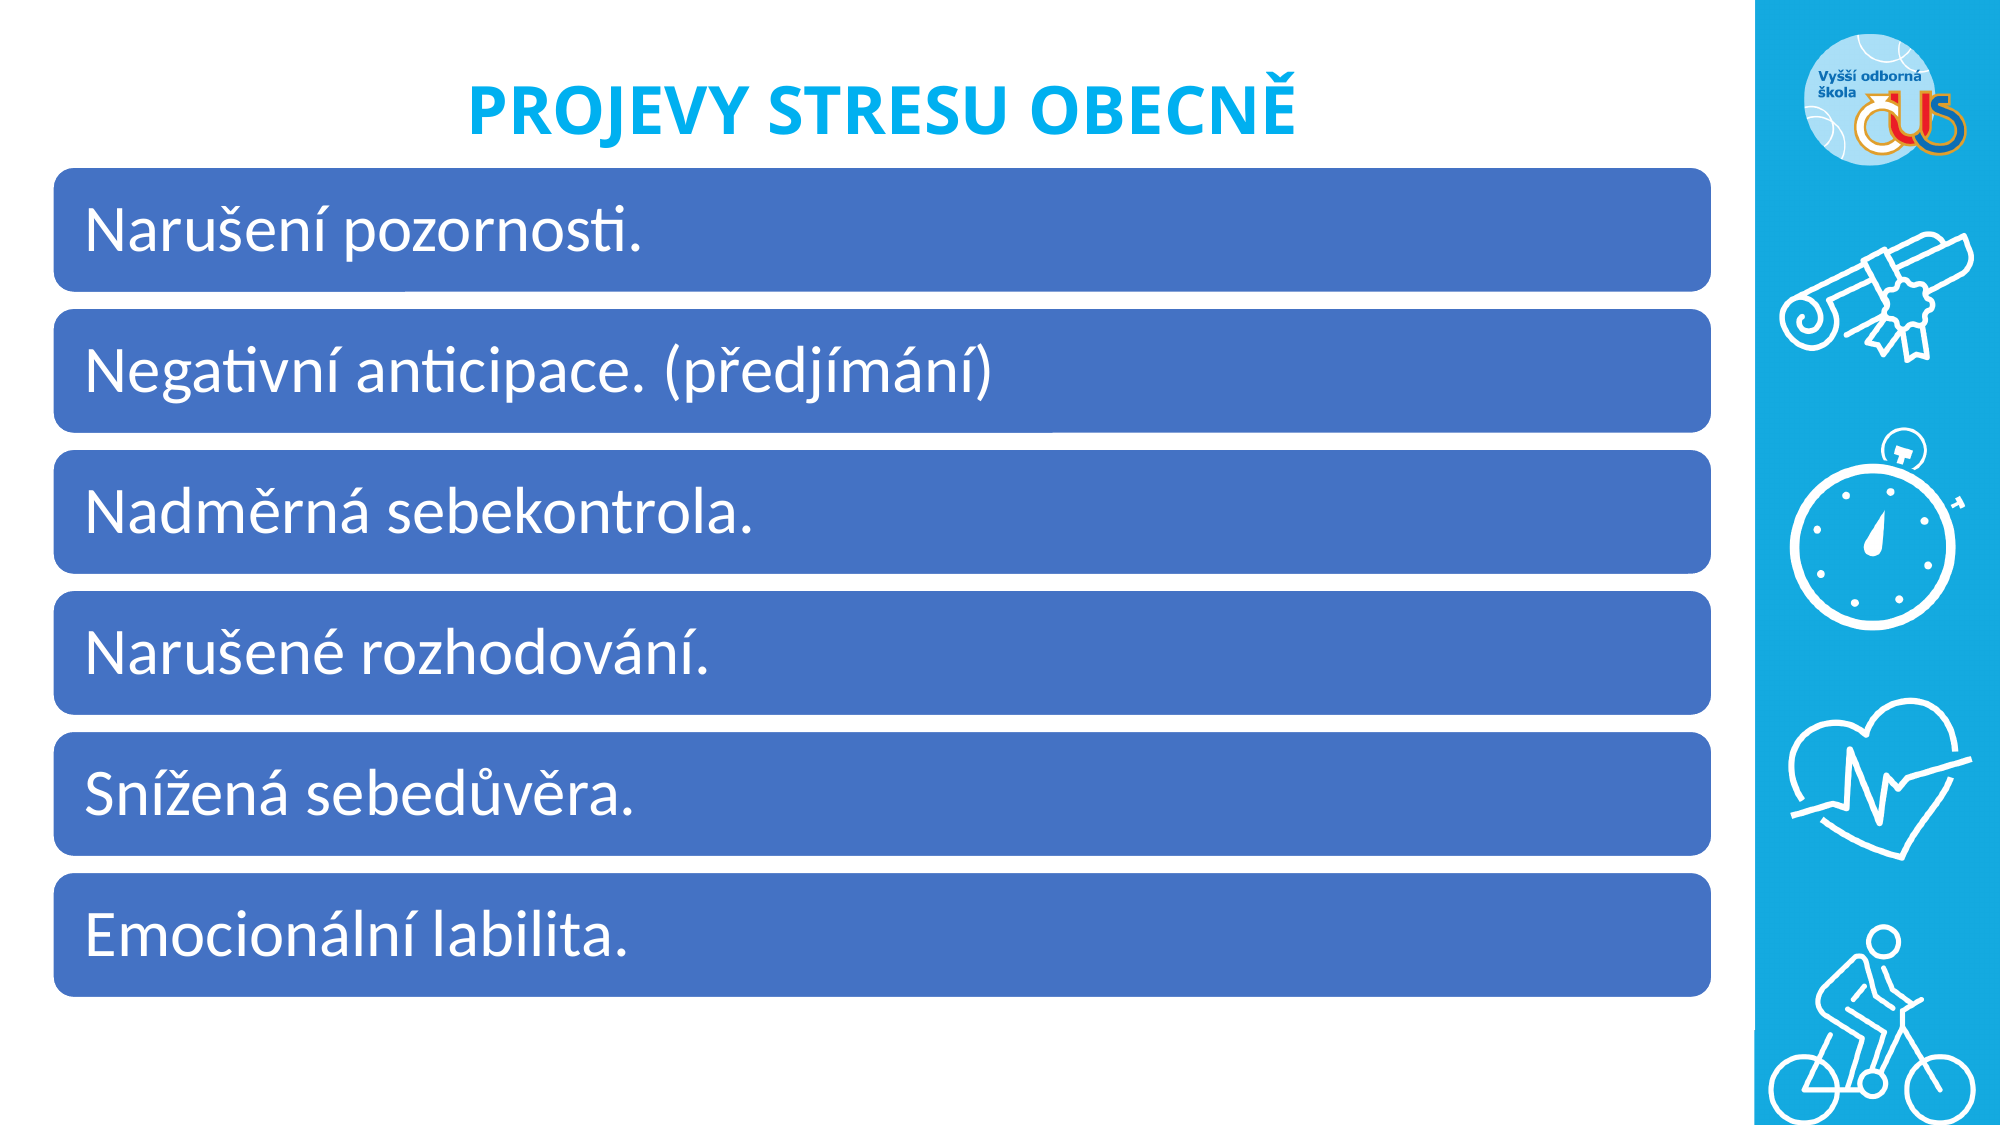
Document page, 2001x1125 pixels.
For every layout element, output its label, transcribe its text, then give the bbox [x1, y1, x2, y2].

title PROJEVY STRESU OBECNĚ [52, 59, 1713, 165]
picture [1754, 0, 2000, 1125]
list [52, 165, 1713, 999]
